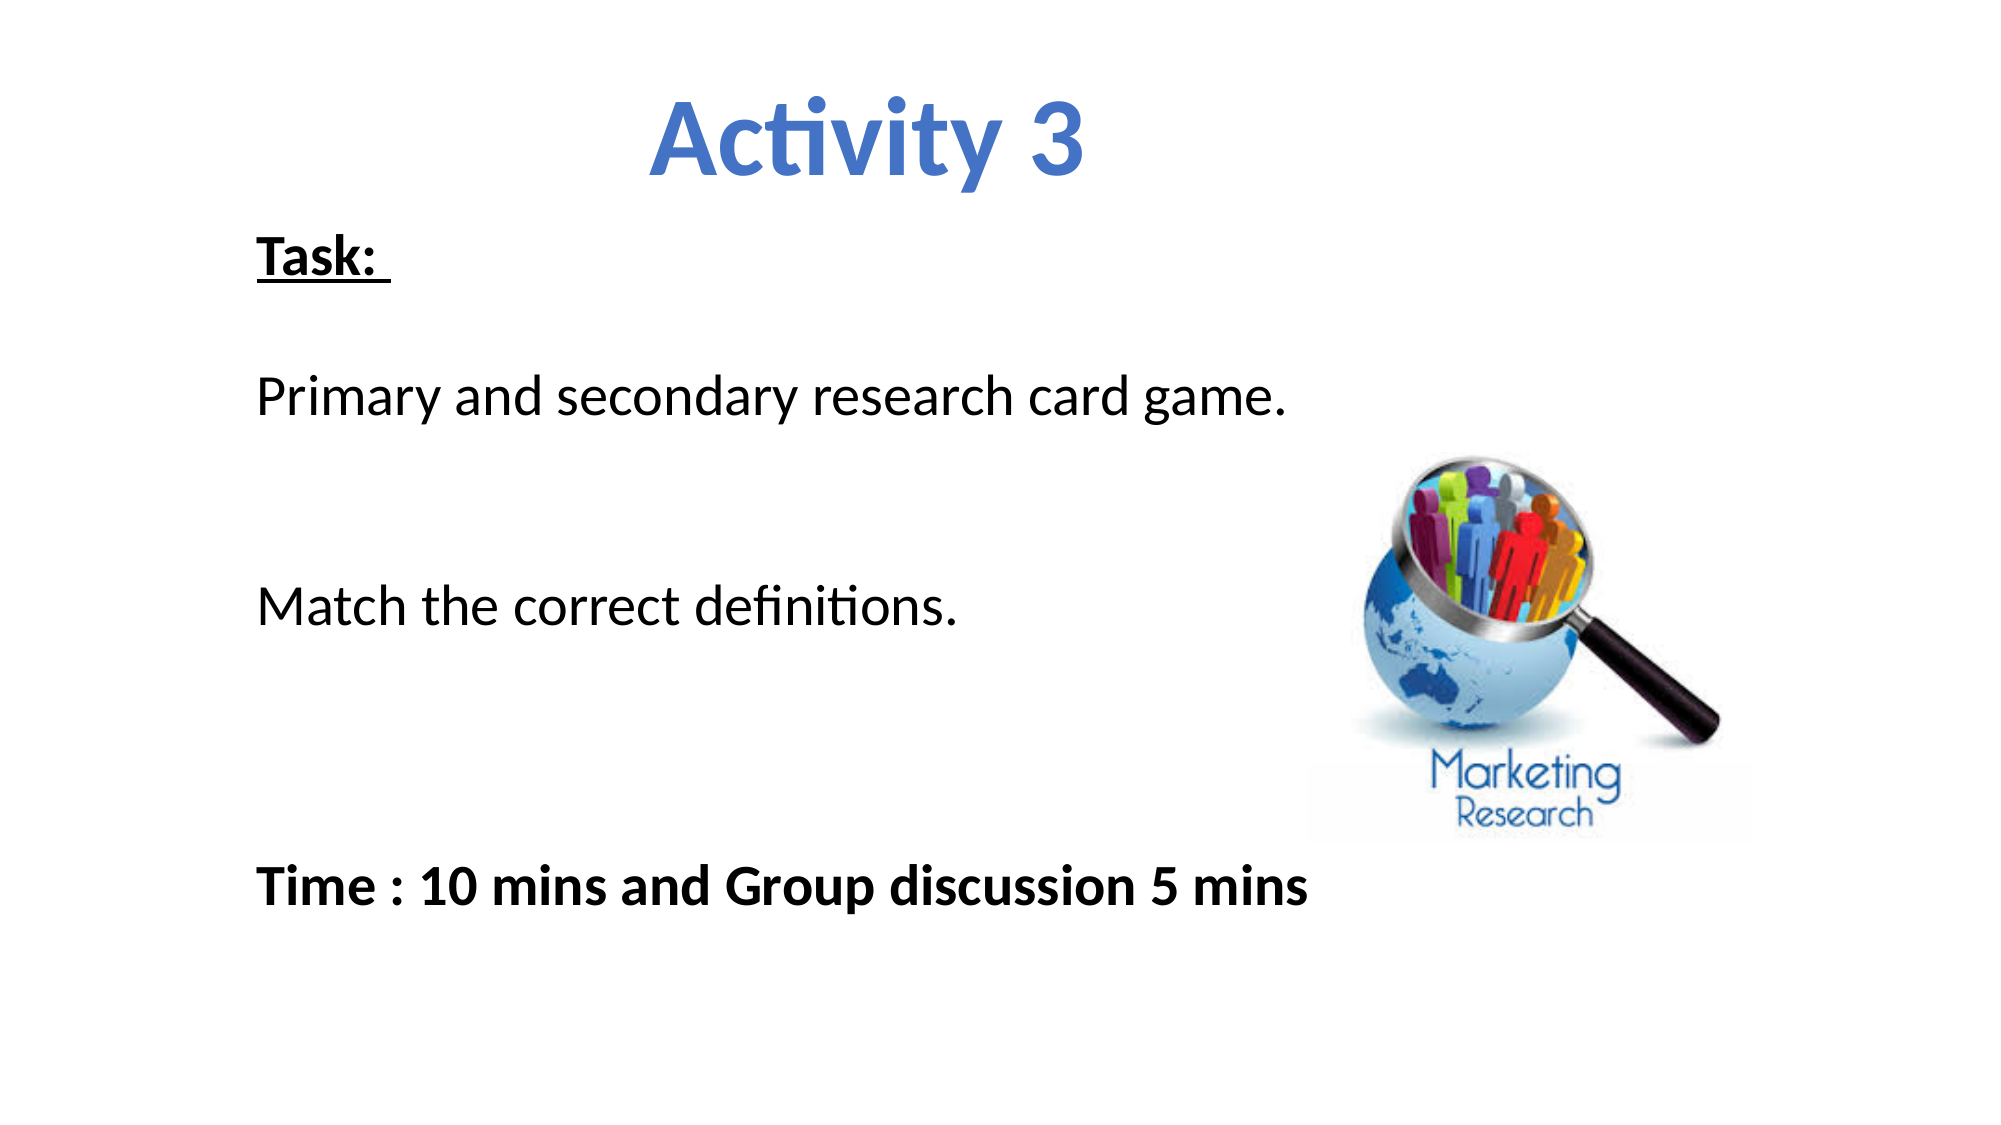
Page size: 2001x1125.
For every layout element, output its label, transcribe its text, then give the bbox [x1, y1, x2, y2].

text_box Task: Primary and secondary research card game. Match the correct definitions. Time : 10 mins and Group discussion 5 mins [242, 210, 1594, 925]
text_box Activity 3 [634, 55, 1127, 206]
picture [1307, 452, 1753, 842]
